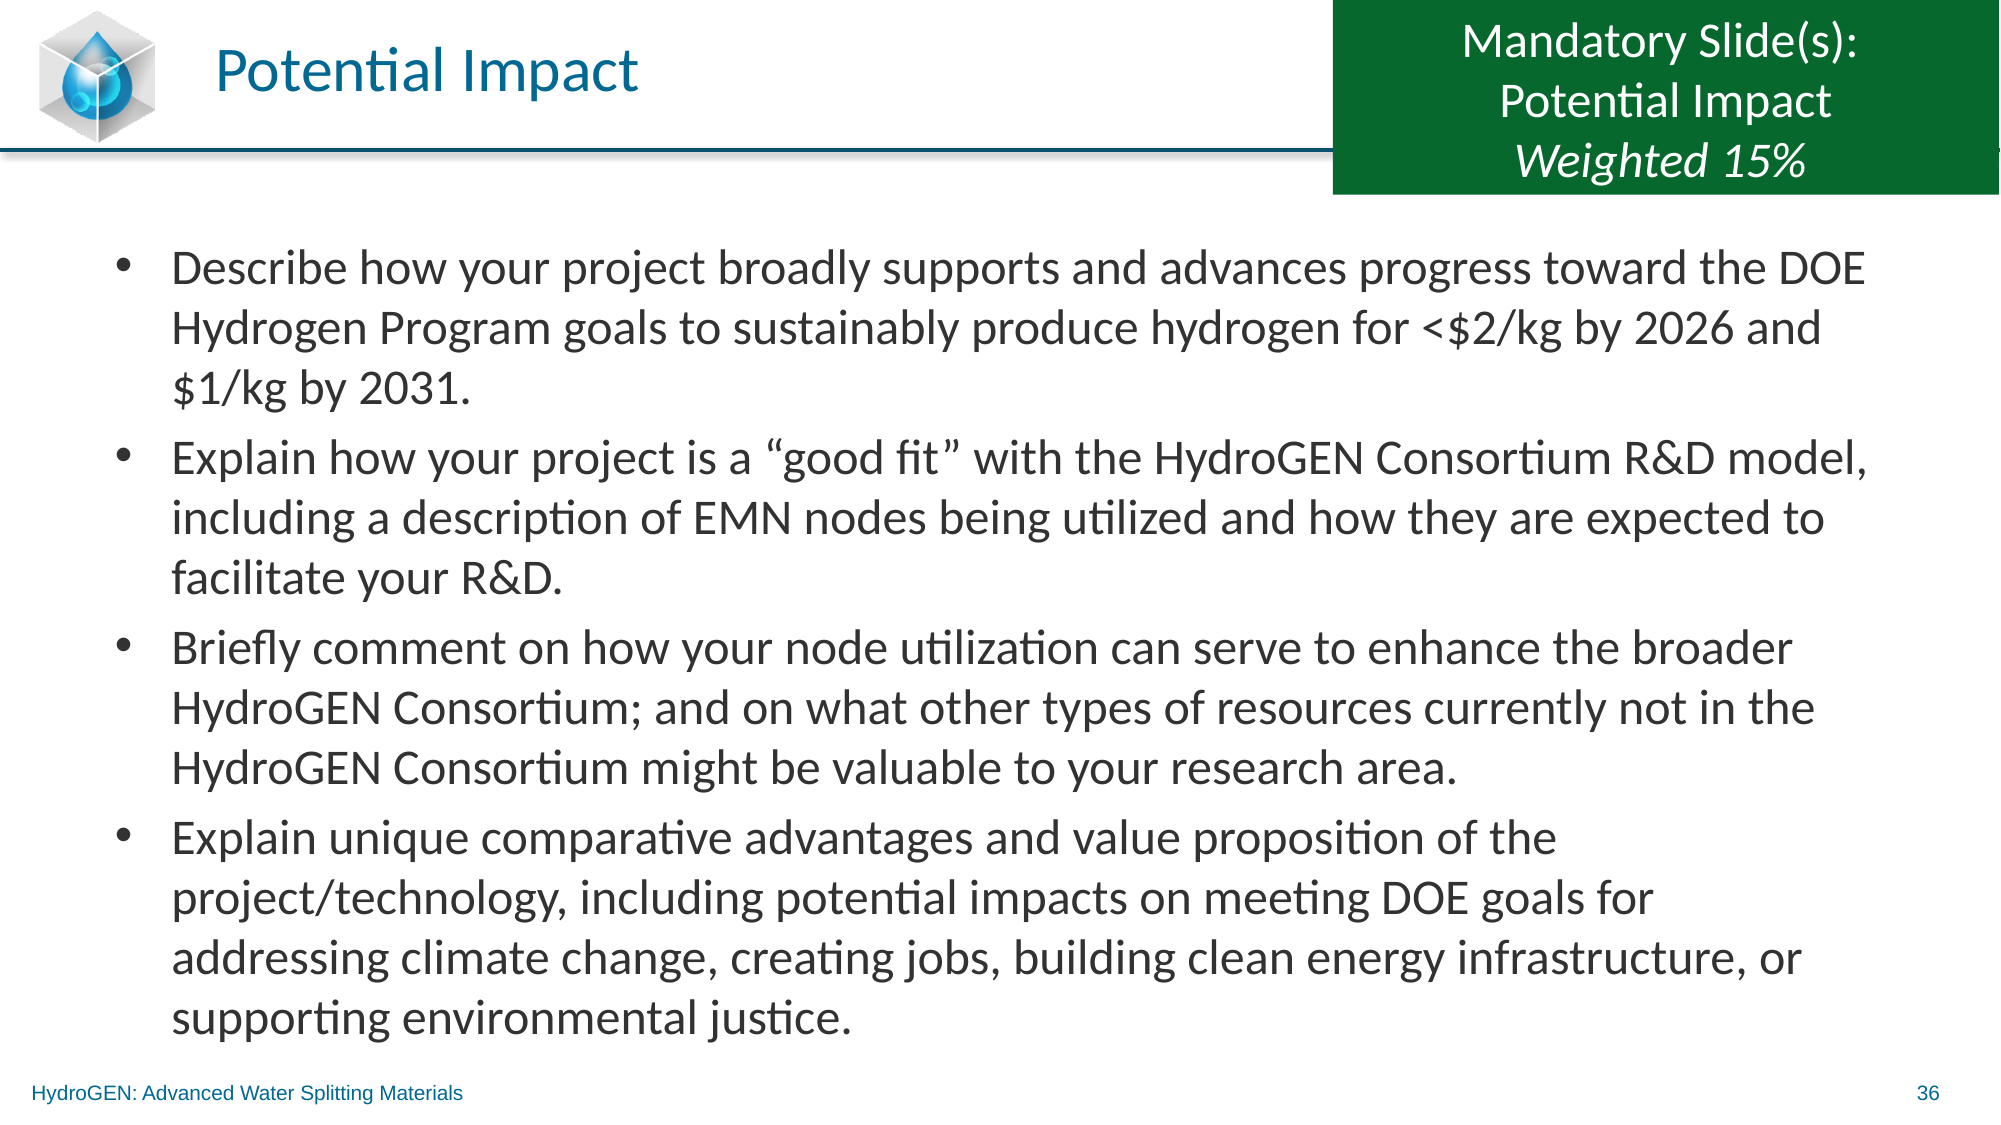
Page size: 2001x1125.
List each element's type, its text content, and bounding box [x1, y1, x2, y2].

text_box Mandatory Slide(s): Potential Impact Weighted 15% [1332, 0, 1999, 195]
picture [39, 10, 158, 143]
title Potential Impact [200, 0, 1332, 150]
list Describe how your project broadly supports and advances progress toward the DOE Hydrogen Program goals to sustainably produce hydrogen for <$2/kg by 2026 and $1/kg by 2031. Explain how your project is a “good fit” with the HydroGEN Consortium R&D model, including a description of EMN nodes being utilized and how they are expected to facilitate your R&D. Briefly comment on how your node utilization can serve to enhance the broader HydroGEN Consortium; and on what other types of resources currently not in the HydroGEN Consortium might be valuable to your research area. Explain unique comparative advantages and value proposition of the project/technology, including potential impacts on meeting DOE goals for addressing climate change, creating jobs, building clean energy infrastructure, or supporting environmental justice. [99, 226, 1901, 1016]
